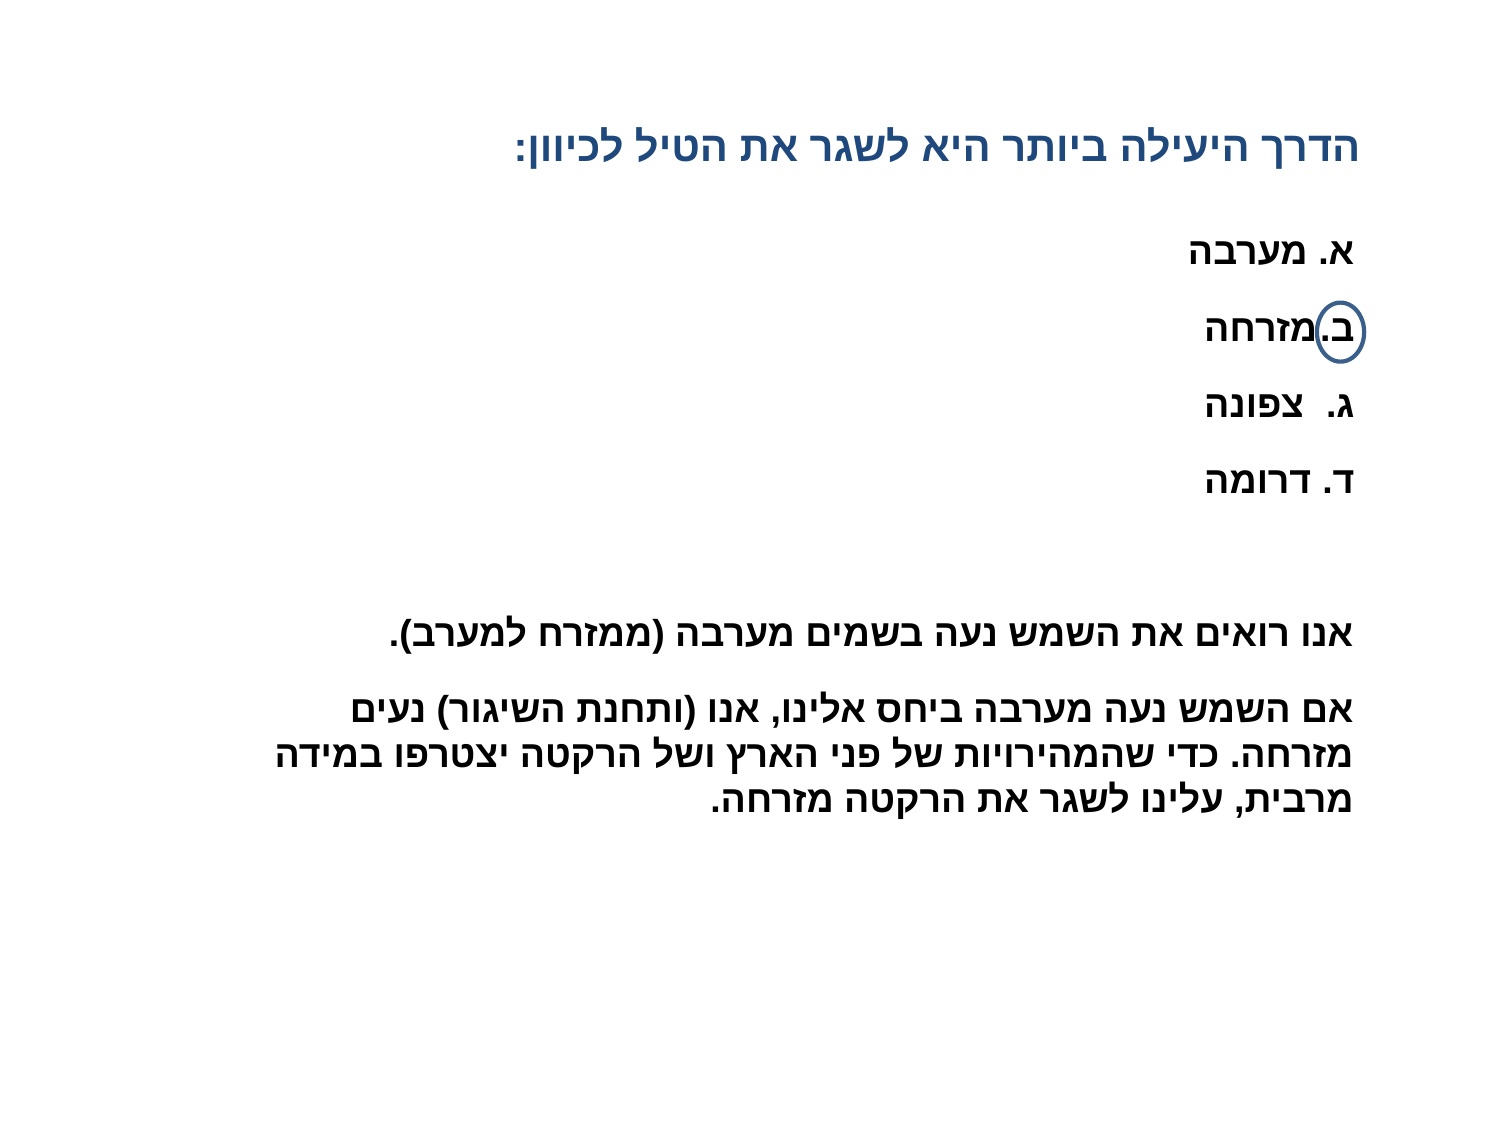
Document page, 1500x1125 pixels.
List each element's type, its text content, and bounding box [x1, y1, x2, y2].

text_box א. מערבה ב. מזרחה ג. צפונה ד. דרומה אנו רואים את השמש נעה בשמים מערבה (ממזרח למערב). אם השמש נעה מערבה ביחס אלינו, אנו (ותחנת השיגור) נעים מזרחה. כדי שהמהירויות של פני הארץ ושל הרקטה יצטרפו במידה מרבית, עלינו לשגר את הרקטה מזרחה. [206, 219, 1370, 904]
text_box [1314, 300, 1367, 364]
text_box הדרך היעילה ביותר היא לשגר את הטיל לכיוון: [225, 112, 1375, 178]
